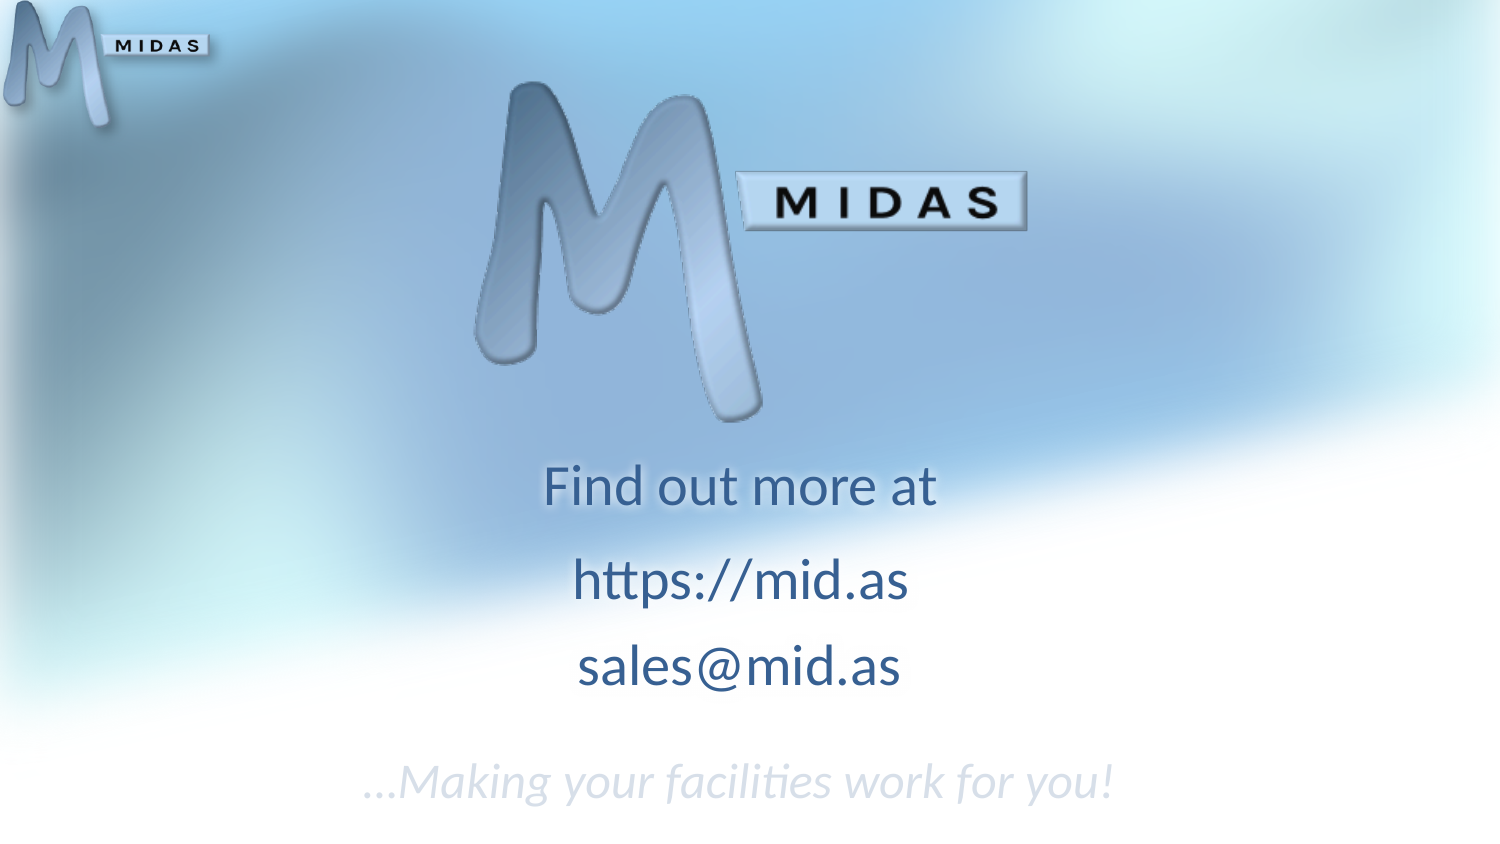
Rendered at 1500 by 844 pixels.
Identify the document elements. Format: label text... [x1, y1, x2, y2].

text_box sales@mid.as [562, 619, 916, 705]
text_box …Making your facilities work for you! [348, 740, 1131, 816]
text_box https://mid.as [557, 534, 924, 617]
text_box Find out more at [528, 439, 953, 525]
picture [0, 0, 1500, 844]
